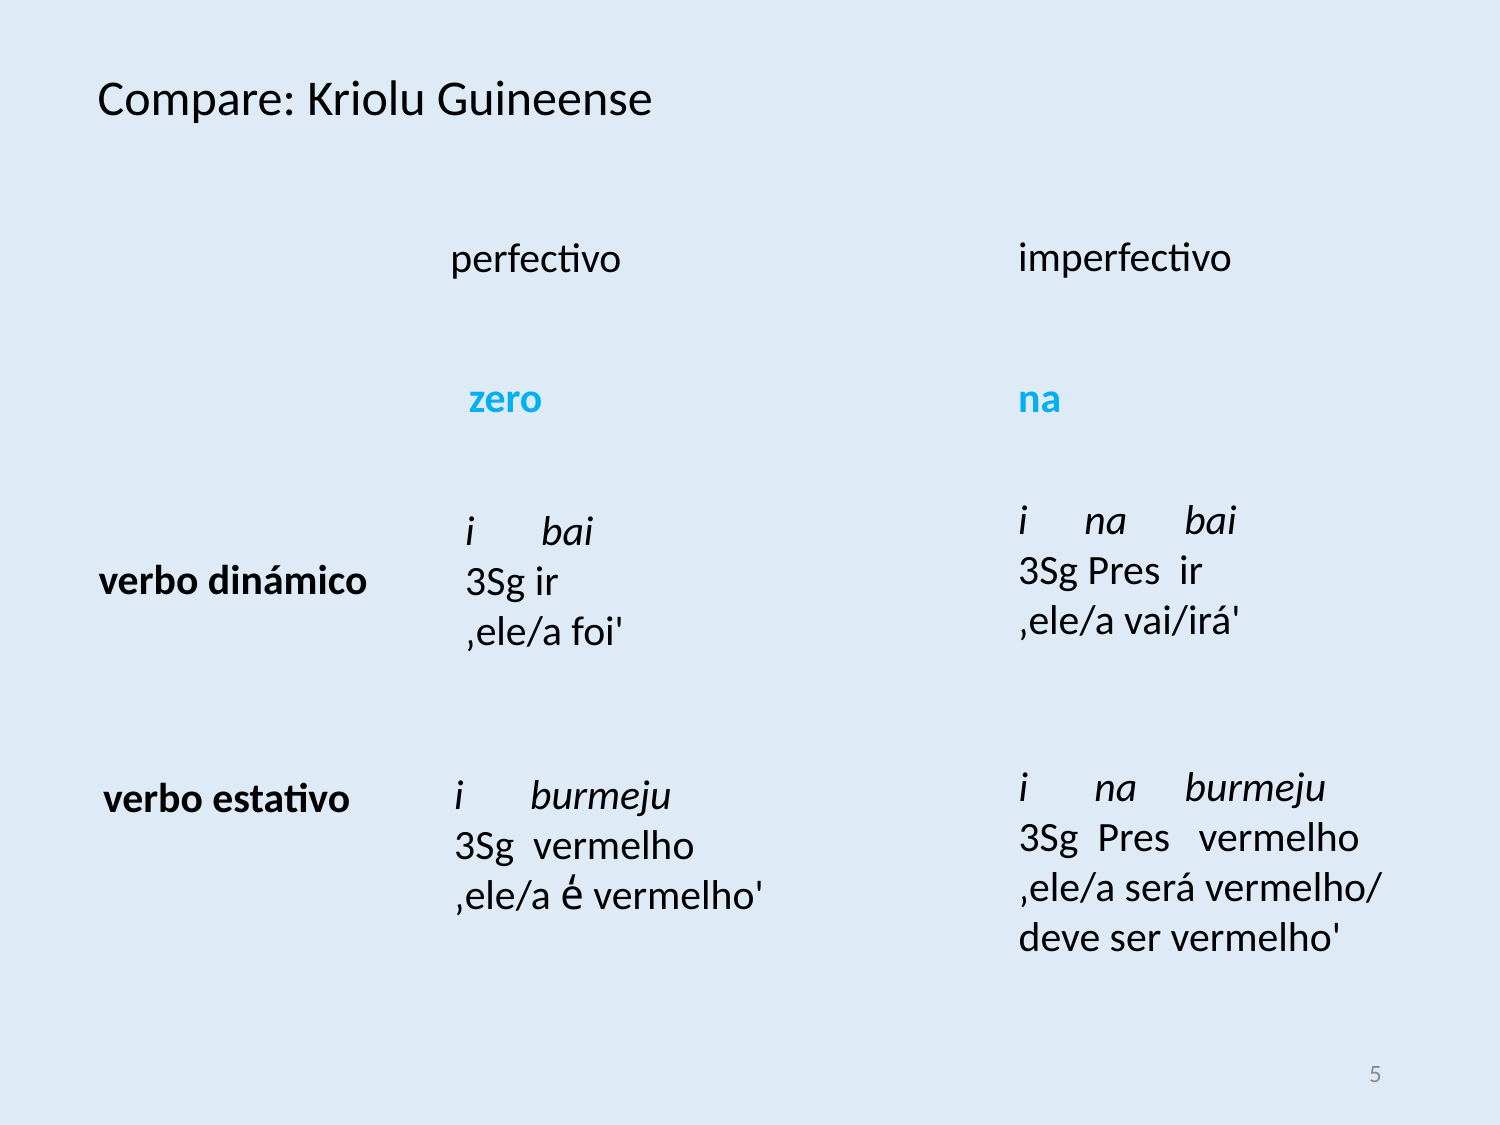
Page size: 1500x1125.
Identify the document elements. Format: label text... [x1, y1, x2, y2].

text_box i burmeju 3Sg vermelho ‚ele/a e̒ vermelho' [439, 760, 818, 926]
text_box verbo estativo [88, 763, 426, 829]
slide_number 5 [1059, 1042, 1397, 1103]
text_box Compare: Kriolu Guineense [82, 58, 823, 133]
text_box verbo dinámico [83, 545, 421, 610]
text_box i bai 3Sg ir ‚ele/a foi' [450, 496, 788, 662]
text_box zero [454, 363, 599, 429]
text_box imperfectivo [1003, 221, 1277, 287]
text_box i na burmeju 3Sg Pres vermelho ‚ele/a será vermelho/ deve ser vermelho' [1003, 752, 1438, 968]
text_box perfectivo [435, 223, 732, 289]
text_box na [1003, 363, 1300, 429]
text_box i na bai 3Sg Pres ir ‚ele/a vai/irá' [1003, 485, 1341, 651]
